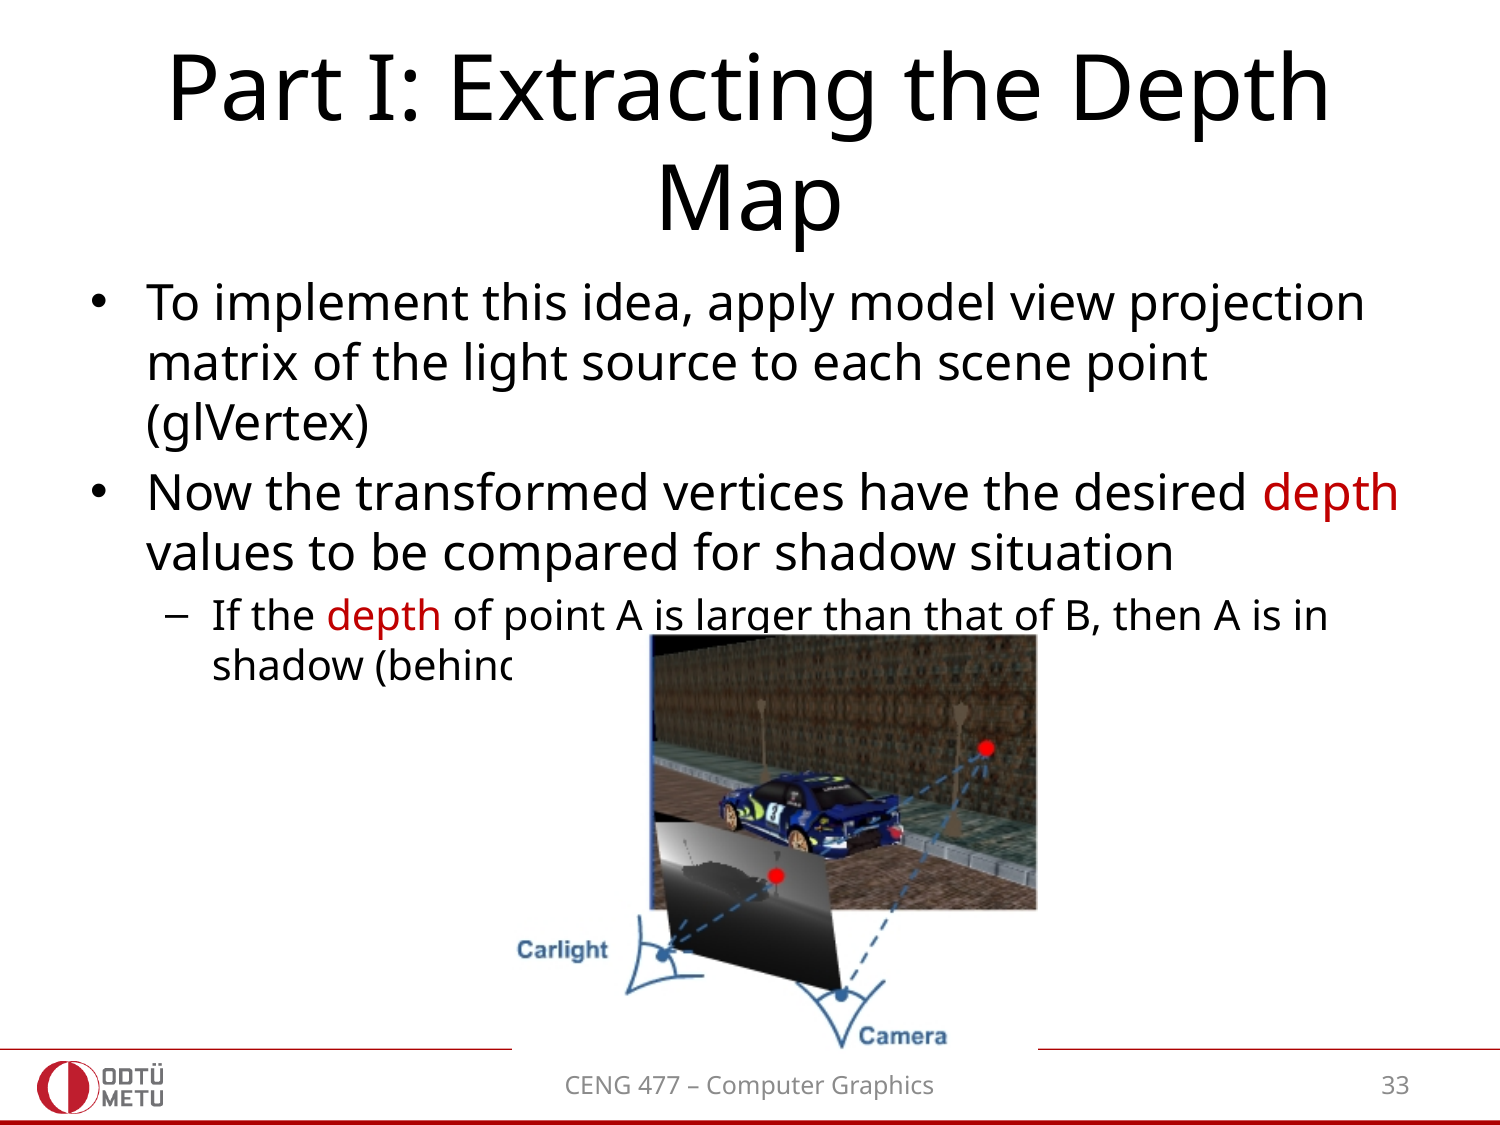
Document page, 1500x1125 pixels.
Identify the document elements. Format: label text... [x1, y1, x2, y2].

title Part I: Extracting the Depth Map [75, 45, 1425, 233]
list To implement this idea, apply model view projection matrix of the light source to each scene point (glVertex) Now the transformed vertices have the desired depth values to be compared for shadow situation If the depth of point A is larger than that of B, then A is in shadow (behind B w.r.t. light’s position) [75, 262, 1425, 1005]
picture [512, 633, 1038, 1054]
slide_number 33 [1074, 1056, 1425, 1117]
footer CENG 477 – Computer Graphics [512, 1061, 988, 1117]
picture [37, 1061, 163, 1114]
